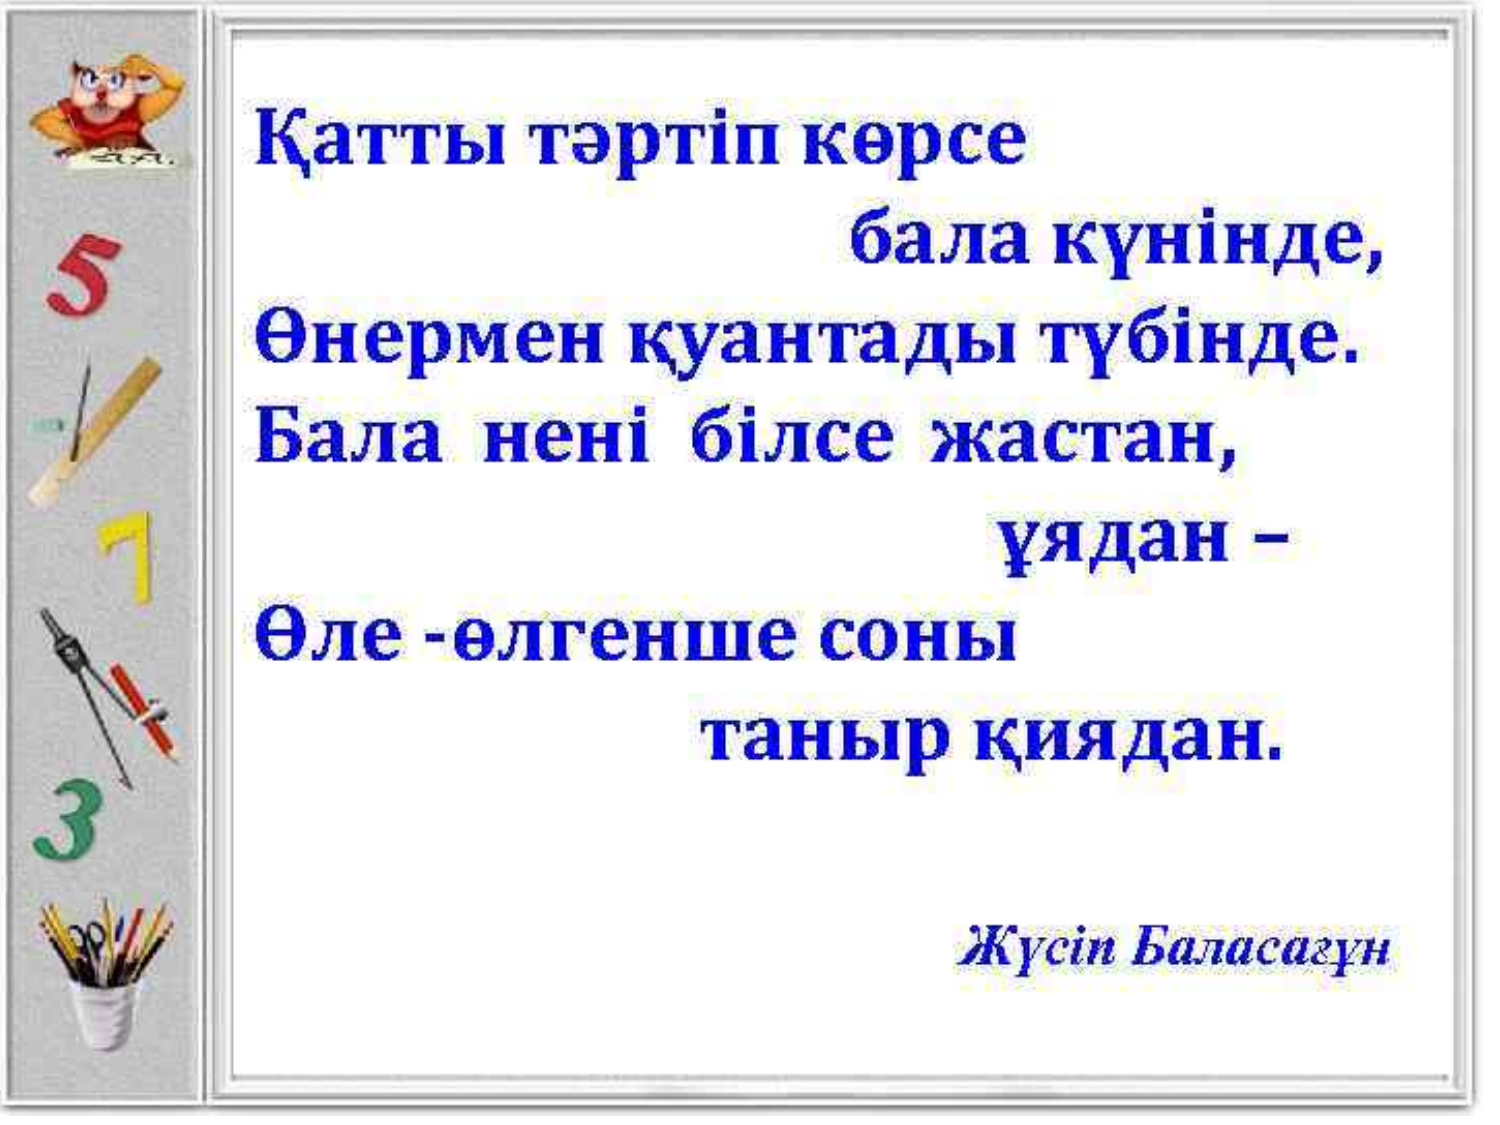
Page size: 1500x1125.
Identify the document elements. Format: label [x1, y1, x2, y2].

list [0, 0, 1483, 1116]
